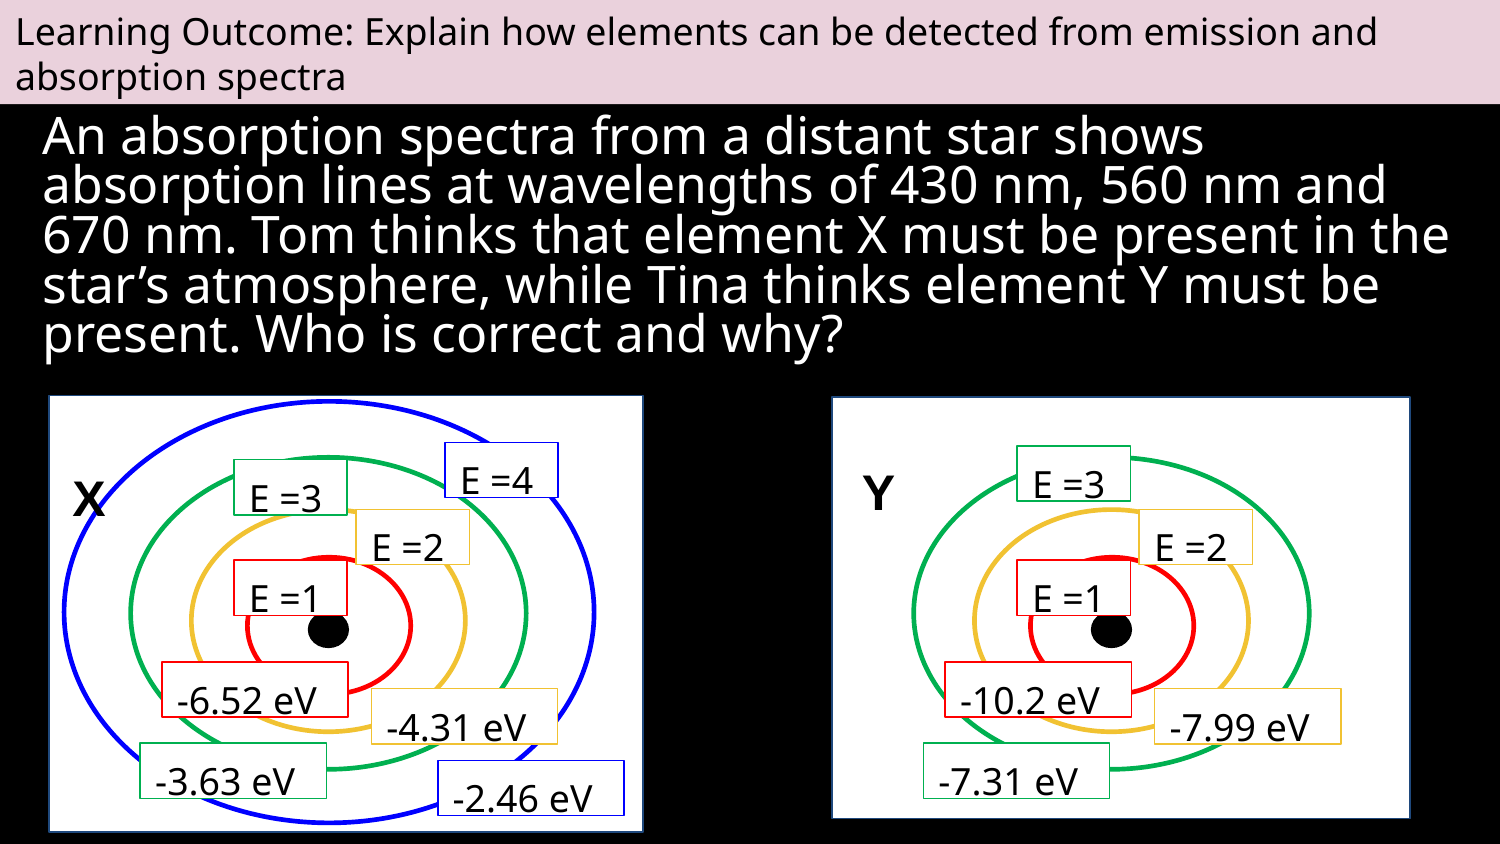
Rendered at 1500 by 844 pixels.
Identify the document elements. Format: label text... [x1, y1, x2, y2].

text_box -7.99 eV [1154, 688, 1341, 744]
text_box -4.31 eV [371, 688, 558, 744]
text_box [464, 498, 595, 719]
text_box [158, 401, 486, 517]
text_box [974, 509, 1139, 661]
text_box E =3 [233, 459, 348, 515]
text_box [913, 458, 1310, 698]
text_box E =1 [1017, 560, 1131, 616]
text_box E =3 [1017, 445, 1131, 502]
text_box E =1 [233, 560, 348, 616]
text_box [1045, 565, 1249, 732]
text_box [181, 718, 437, 770]
text_box -6.52 eV [161, 661, 349, 718]
text_box Learning Outcome: Explain how elements can be detected from emission and absorption spectra [0, 0, 1500, 105]
text_box [299, 457, 527, 688]
text_box -10.2 eV [945, 661, 1132, 718]
text_box [247, 557, 411, 693]
text_box [206, 744, 536, 823]
text_box E =2 [356, 509, 470, 565]
text_box [262, 565, 466, 732]
text_box Y [846, 445, 961, 527]
text_box -3.63 eV [140, 743, 327, 799]
text_box [64, 532, 216, 760]
text_box -7.31 eV [923, 743, 1110, 799]
text_box [832, 397, 1411, 819]
text_box [130, 476, 282, 697]
text_box -2.46 eV [437, 760, 625, 816]
text_box [1030, 557, 1194, 693]
text_box [48, 395, 644, 833]
text_box [964, 718, 1220, 770]
list An absorption spectra from a distant star shows absorption lines at wavelengths of 430 nm, 560 nm and 670 nm. Tom thinks that element X must be present in the star’s atmosphere, while Tina thinks element Y must be present. Who is correct and why? [27, 107, 1473, 359]
text_box [191, 510, 356, 661]
text_box E =4 [444, 442, 559, 498]
text_box E =2 [1139, 509, 1253, 565]
text_box X [57, 451, 171, 532]
